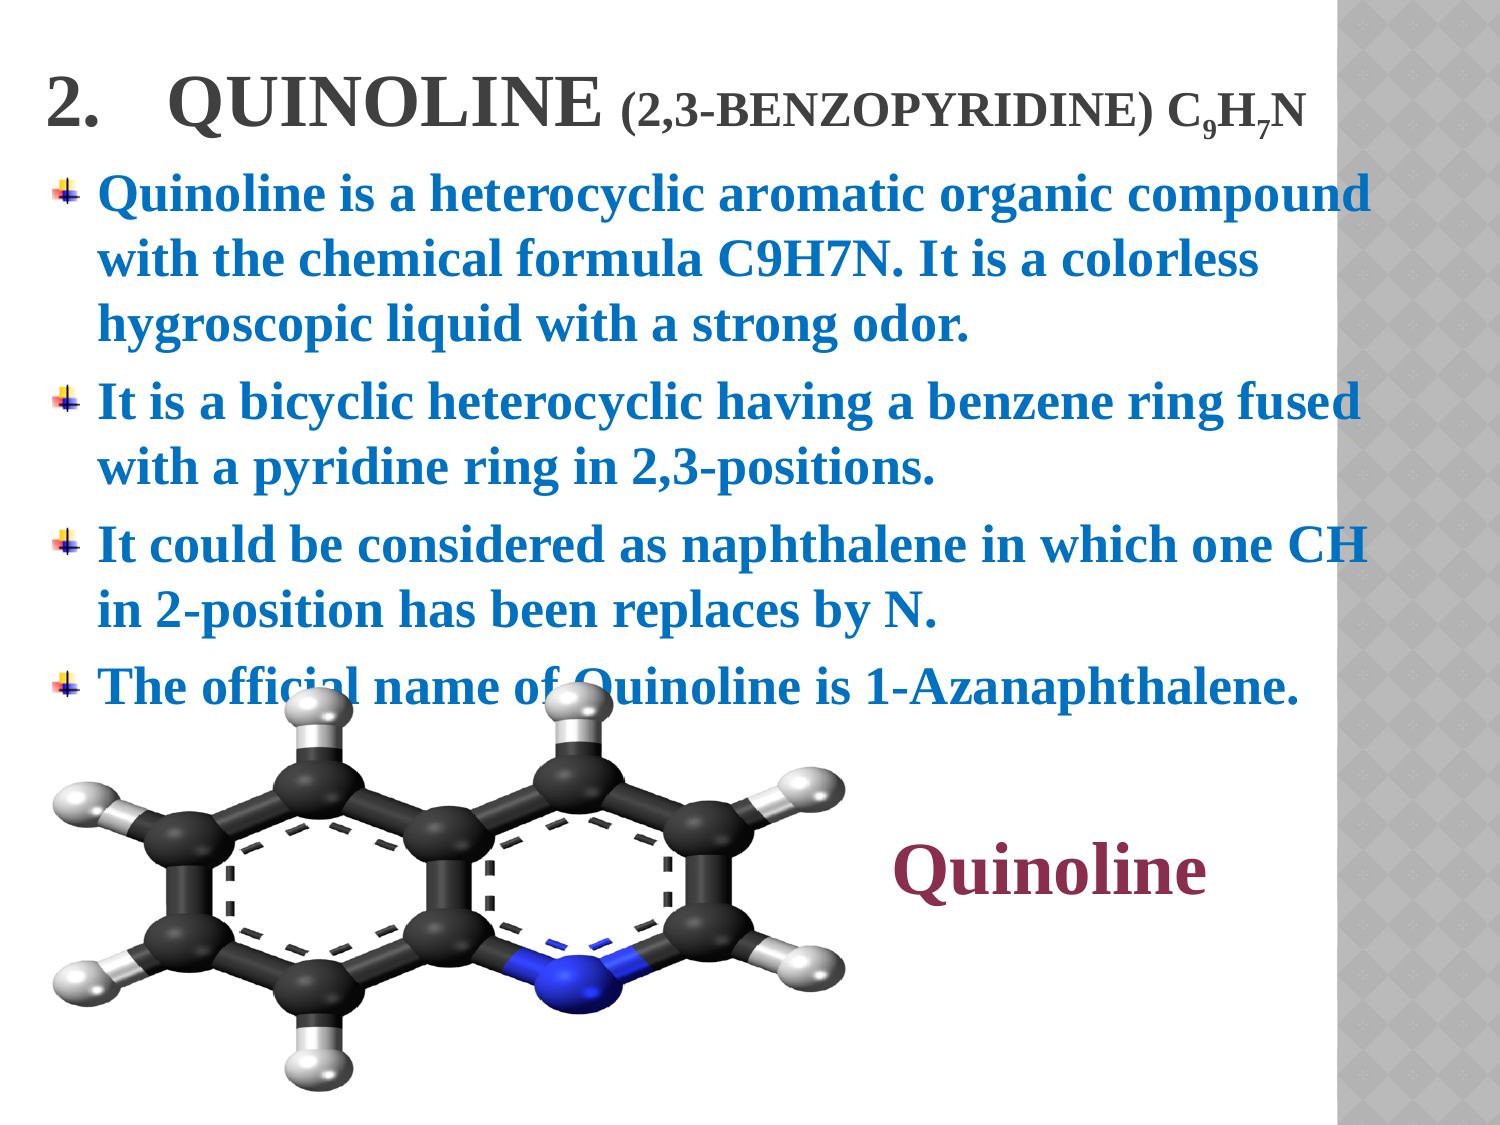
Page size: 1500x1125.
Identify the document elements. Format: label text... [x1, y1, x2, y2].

text_box Quinoline [880, 812, 1224, 918]
picture [52, 526, 80, 555]
picture [52, 383, 80, 412]
list Quinoline is a heterocyclic aromatic organic compound with the chemical formula C9H7N. It is a colorless hygroscopic liquid with a strong odor. It is a bicyclic heterocyclic having a benzene ring fused with a pyridine ring in 2,3-positions. It could be considered as naphthalene in which one CH in 2-position has been replaces by N. The official name of Quinoline is 1-Azanaphthalene. [37, 149, 1413, 1113]
picture [24, 661, 876, 1112]
picture [52, 176, 80, 204]
title Quinoline (2,3-Benzopyridine) C9H7N [37, 24, 1413, 145]
